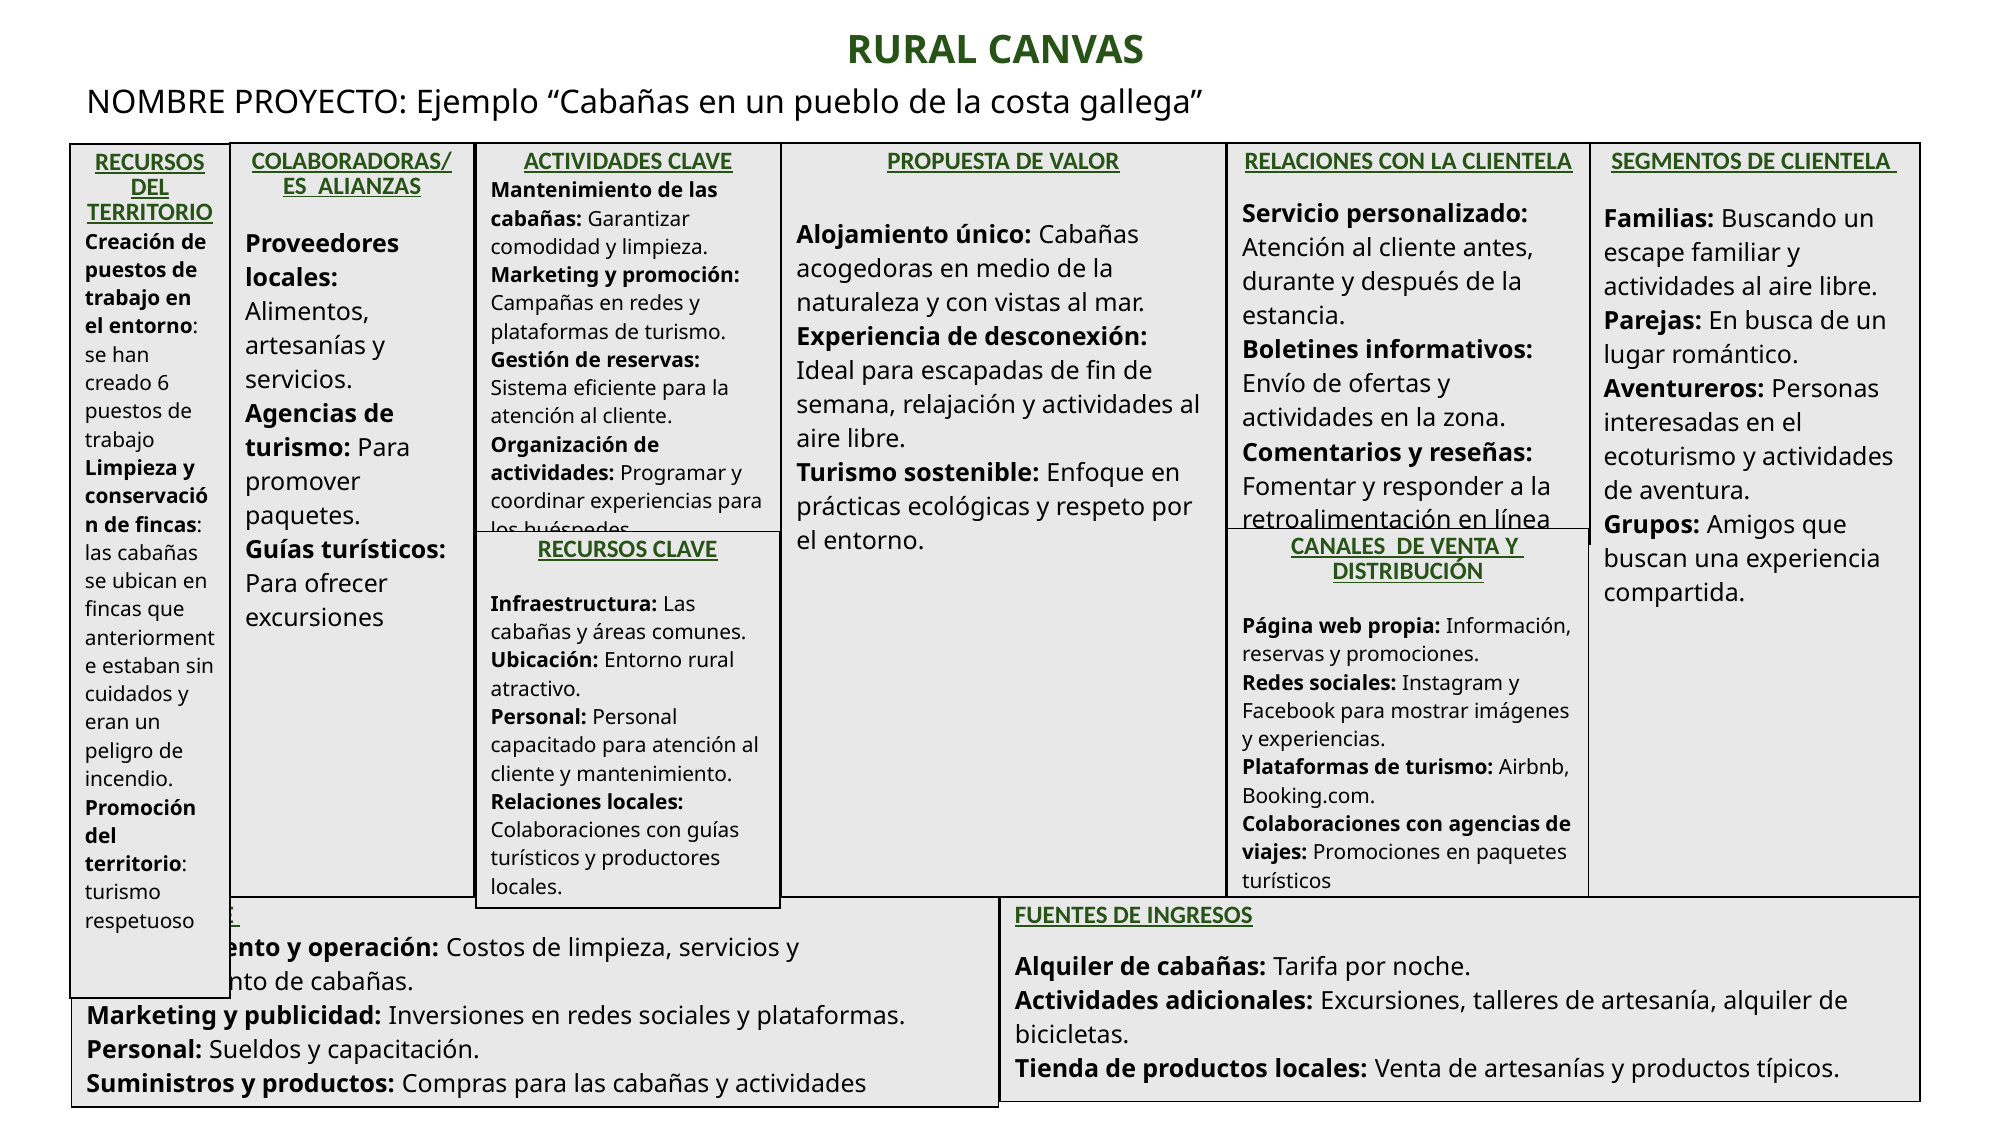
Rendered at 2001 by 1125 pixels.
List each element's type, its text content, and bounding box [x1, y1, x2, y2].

table_header PROPUESTA DE VALOR Alojamiento único: Cabañas acogedoras en medio de la naturaleza y con vistas al mar. Experiencia de desconexión: Ideal para escapadas de fin de semana, relajación y actividades al aire libre. Turismo sostenible: Enfoque en prácticas ecológicas y respeto por el entorno. [782, 144, 1225, 896]
table_header SEGMENTOS DE CLIENTELA Familias: Buscando un escape familiar y actividades al aire libre. Parejas: En busca de un lugar romántico. Aventureros: Personas interesadas en el ecoturismo y actividades de aventura. Grupos: Amigos que buscan una experiencia compartida. [1589, 144, 1919, 896]
table_header COLABORADORAS/ES ALIANZAS Proveedores locales: Alimentos, artesanías y servicios. Agencias de turismo: Para promover paquetes. Guías turísticos: Para ofrecer excursiones [231, 144, 473, 896]
table_header ACTIVIDADES CLAVE Mantenimiento de las cabañas: Garantizar comodidad y limpieza. Marketing y promoción: Campañas en redes y plataformas de turismo. Gestión de reservas: Sistema eficiente para la atención al cliente. Organización de actividades: Programar y coordinar experiencias para los huéspedes. [477, 144, 780, 531]
table_header RECURSOS CLAVE Infraestructura: Las cabañas y áreas comunes. Ubicación: Entorno rural atractivo. Personal: Personal capacitado para atención al cliente y mantenimiento. Relaciones locales: Colaboraciones con guías turísticos y productores locales. [477, 532, 779, 907]
table_header FUENTES DE INGRESOS Alquiler de cabañas: Tarifa por noche. Actividades adicionales: Excursiones, talleres de artesanía, alquiler de bicicletas. Tienda de productos locales: Venta de artesanías y productos típicos. [1001, 898, 1919, 1101]
table_header RELACIONES CON LA CLIENTELA Servicio personalizado: Atención al cliente antes, durante y después de la estancia. Boletines informativos: Envío de ofertas y actividades en la zona. Comentarios y reseñas: Fomentar y responder a la retroalimentación en línea [1228, 144, 1589, 528]
table_header RECURSOS DEL TERRITORIO Creación de puestos de trabajo en el entorno: se han creado 6 puestos de trabajo Limpieza y conservación de fincas: las cabañas se ubican en fincas que anteriormente estaban sin cuidados y eran un peligro de incendio. Promoción del territorio: turismo respetuoso [71, 145, 229, 997]
table_header CANALES DE VENTA Y DISTRIBUCIÓN Página web propia: Información, reservas y promociones. Redes sociales: Instagram y Facebook para mostrar imágenes y experiencias. Plataformas de turismo: Airbnb, Booking.com. Colaboraciones con agencias de viajes: Promociones en paquetes turísticos [1228, 529, 1588, 896]
subtitle RURAL CANVAS NOMBRE PROYECTO: Ejemplo “Cabañas en un pueblo de la costa gallega” [71, 22, 1920, 129]
table_header COSTES CLAVE Mantenimiento y operación: Costos de limpieza, servicios y mantenimiento de cabañas. Marketing y publicidad: Inversiones en redes sociales y plataformas. Personal: Sueldos y capacitación. Suministros y productos: Compras para las cabañas y actividades [72, 898, 998, 1106]
